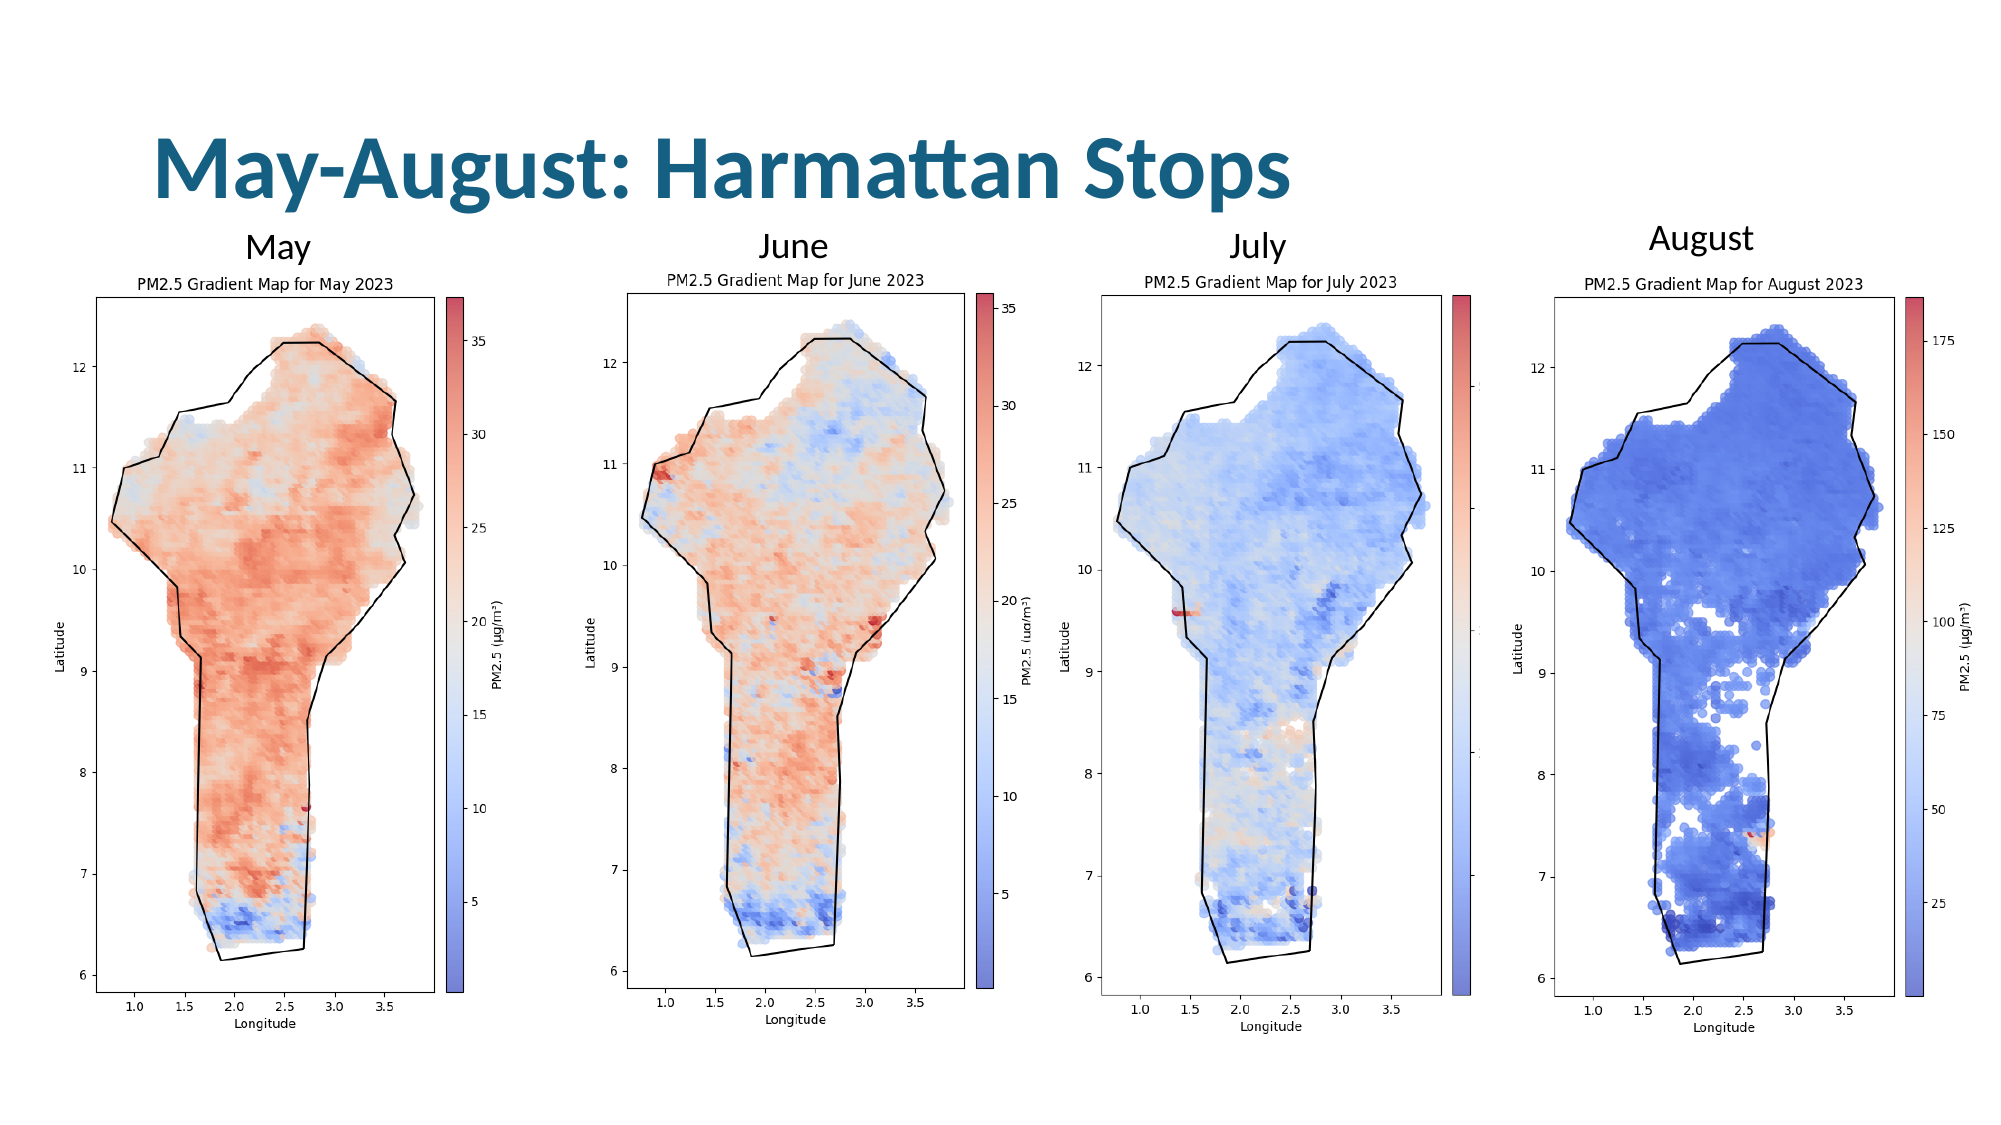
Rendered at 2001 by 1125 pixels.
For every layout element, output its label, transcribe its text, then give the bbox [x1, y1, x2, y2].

picture [34, 249, 2000, 1047]
text_box June [744, 213, 845, 261]
text_box August [1634, 205, 1770, 249]
title May-August: Harmattan Stops [137, 59, 1863, 265]
text_box May [230, 214, 327, 265]
text_box July [1214, 213, 1302, 261]
